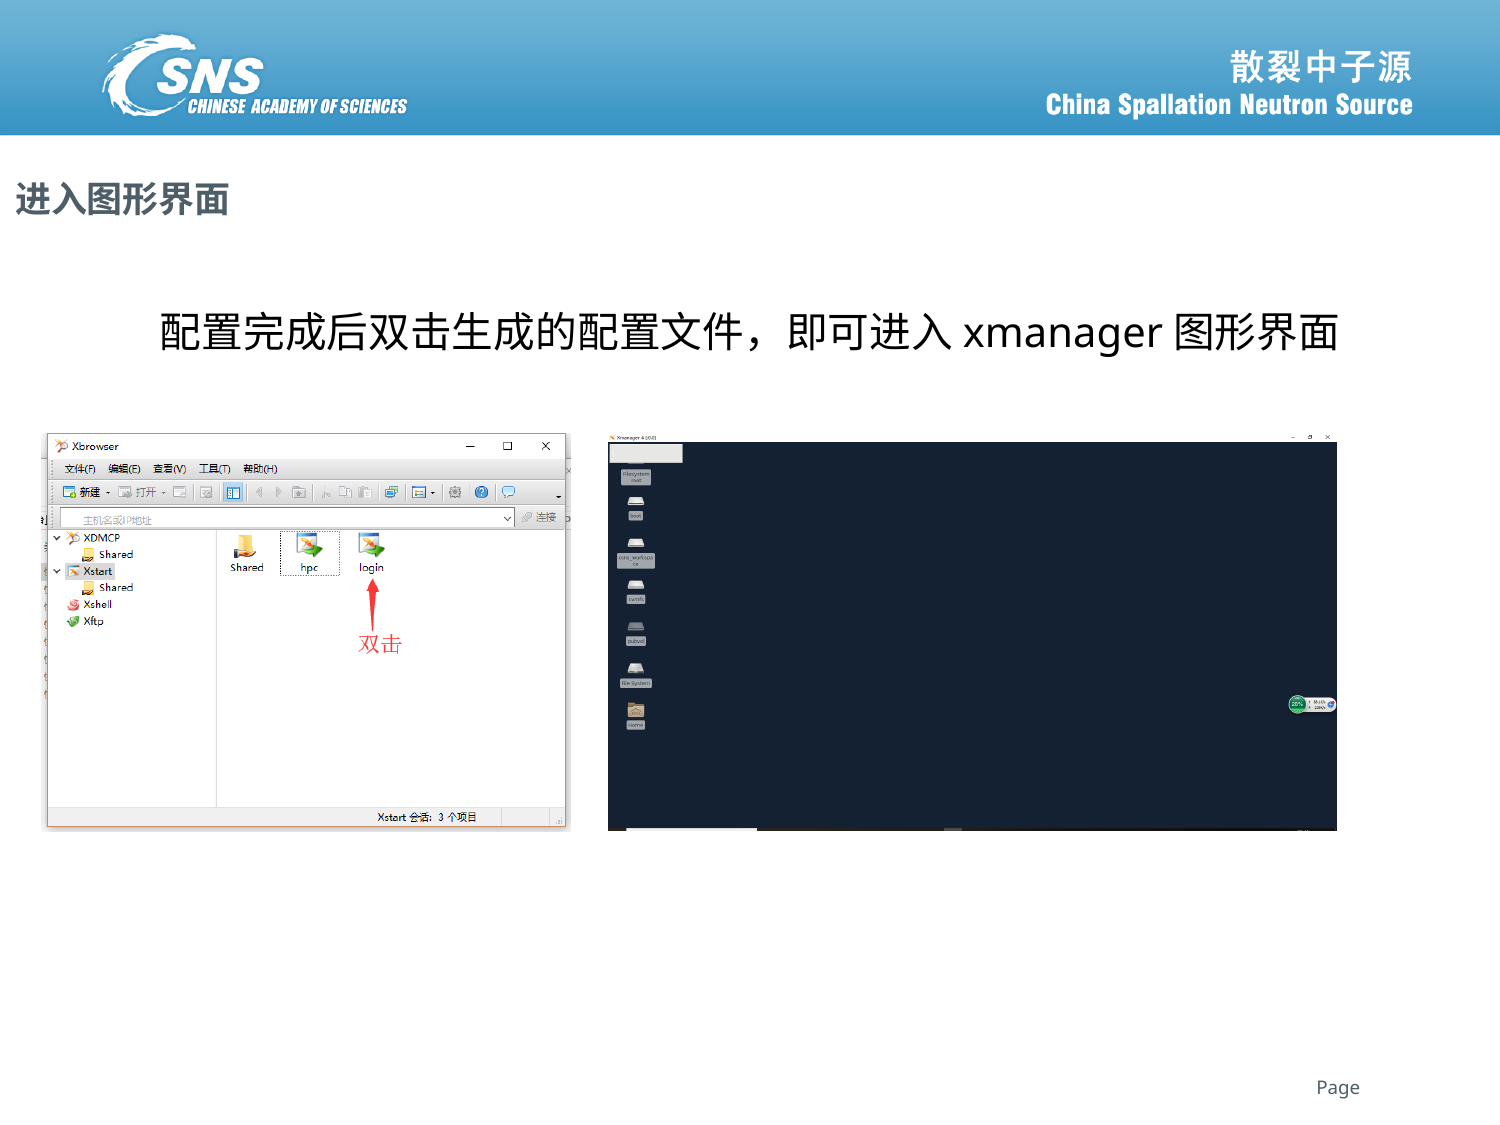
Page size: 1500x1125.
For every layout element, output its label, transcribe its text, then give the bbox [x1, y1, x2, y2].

text_box 配置完成后双击生成的配置文件，即可进入xmanager图形界面 [0, 298, 1500, 363]
title 进入图形界面 [0, 169, 464, 228]
picture [0, 363, 1500, 1125]
picture [0, 0, 1500, 298]
